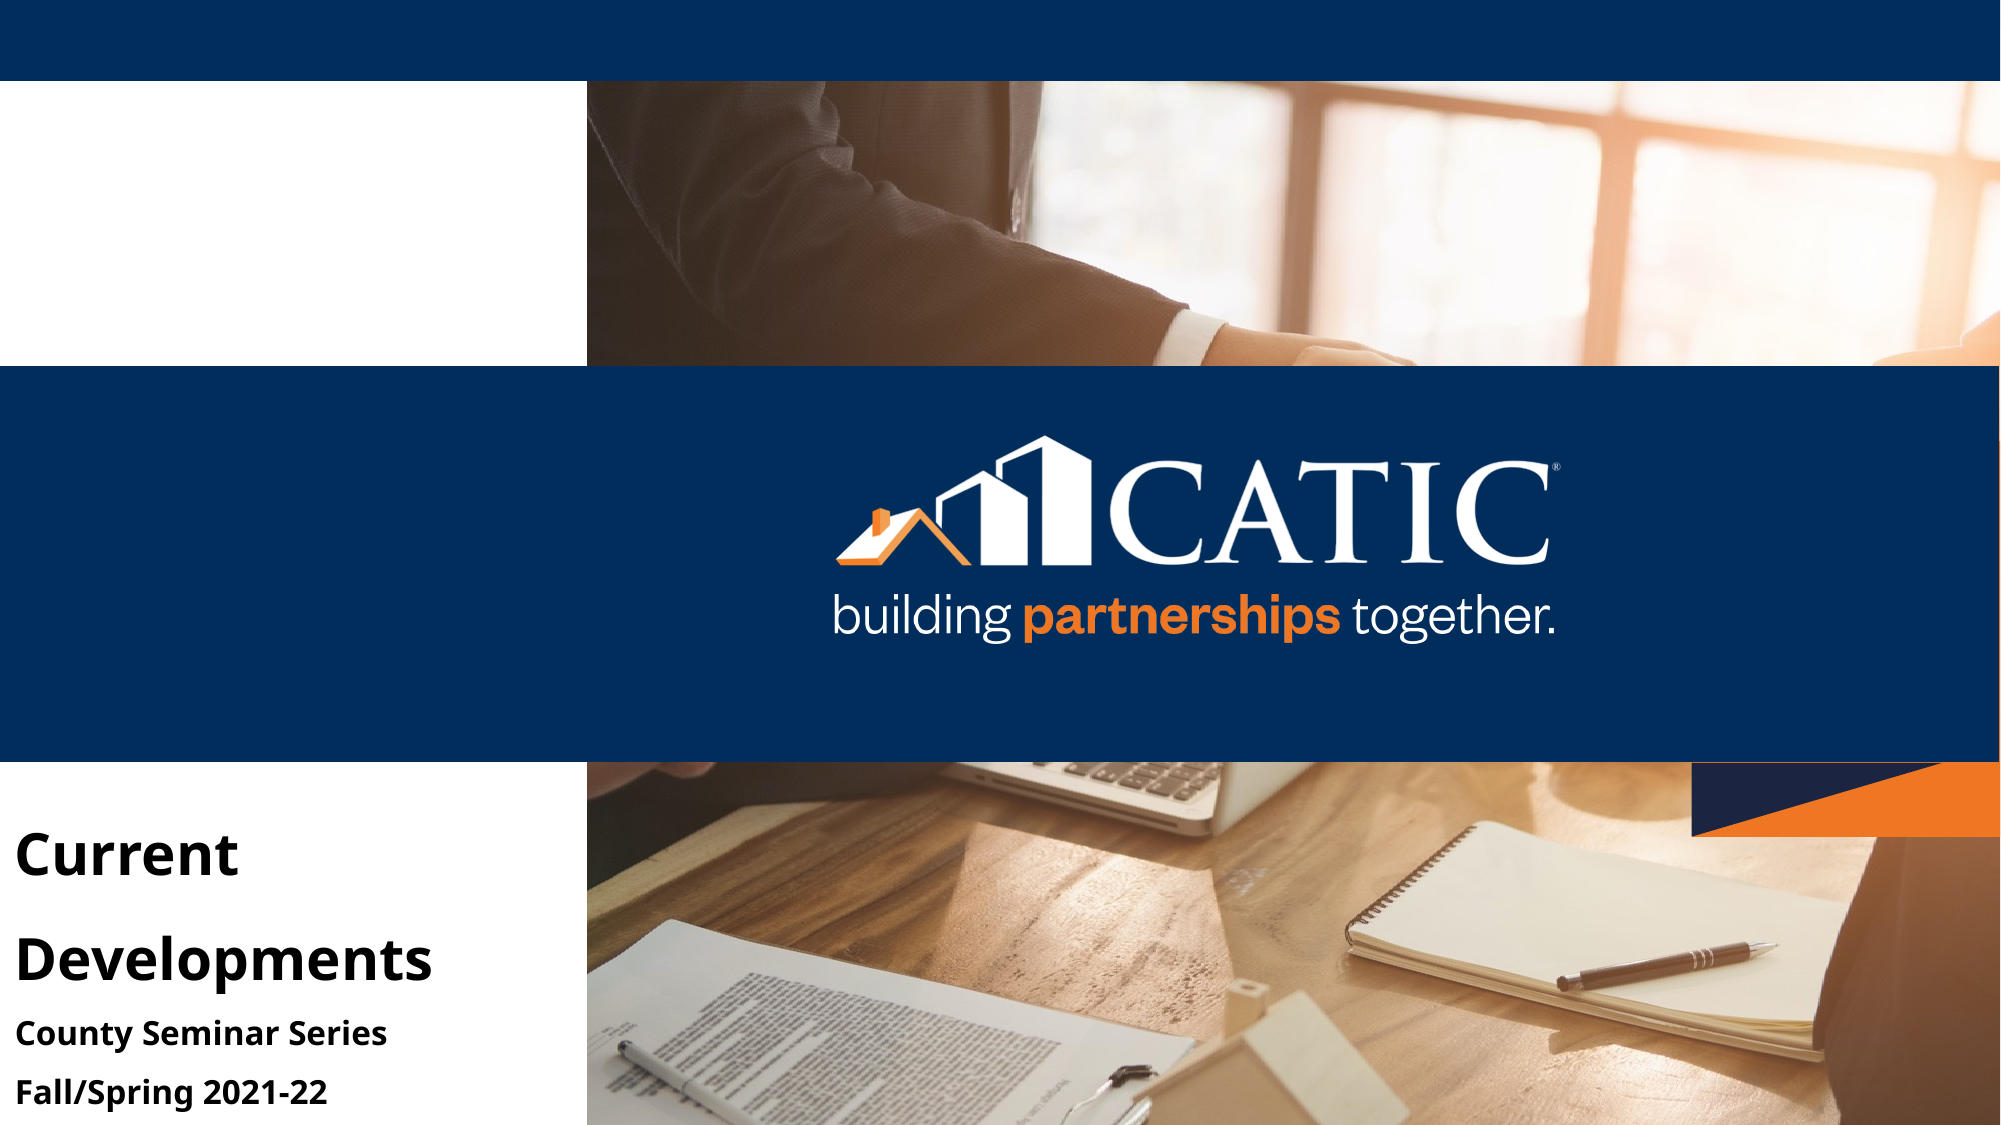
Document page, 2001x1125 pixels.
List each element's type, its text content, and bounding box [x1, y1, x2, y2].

picture [587, 762, 2001, 1125]
picture [834, 594, 1554, 644]
text_box Current Developments County Seminar Series Fall/Spring 2021-22 Andy Mikell & Liz Smith [0, 774, 644, 1125]
picture [587, 81, 2001, 441]
picture [834, 434, 1566, 571]
